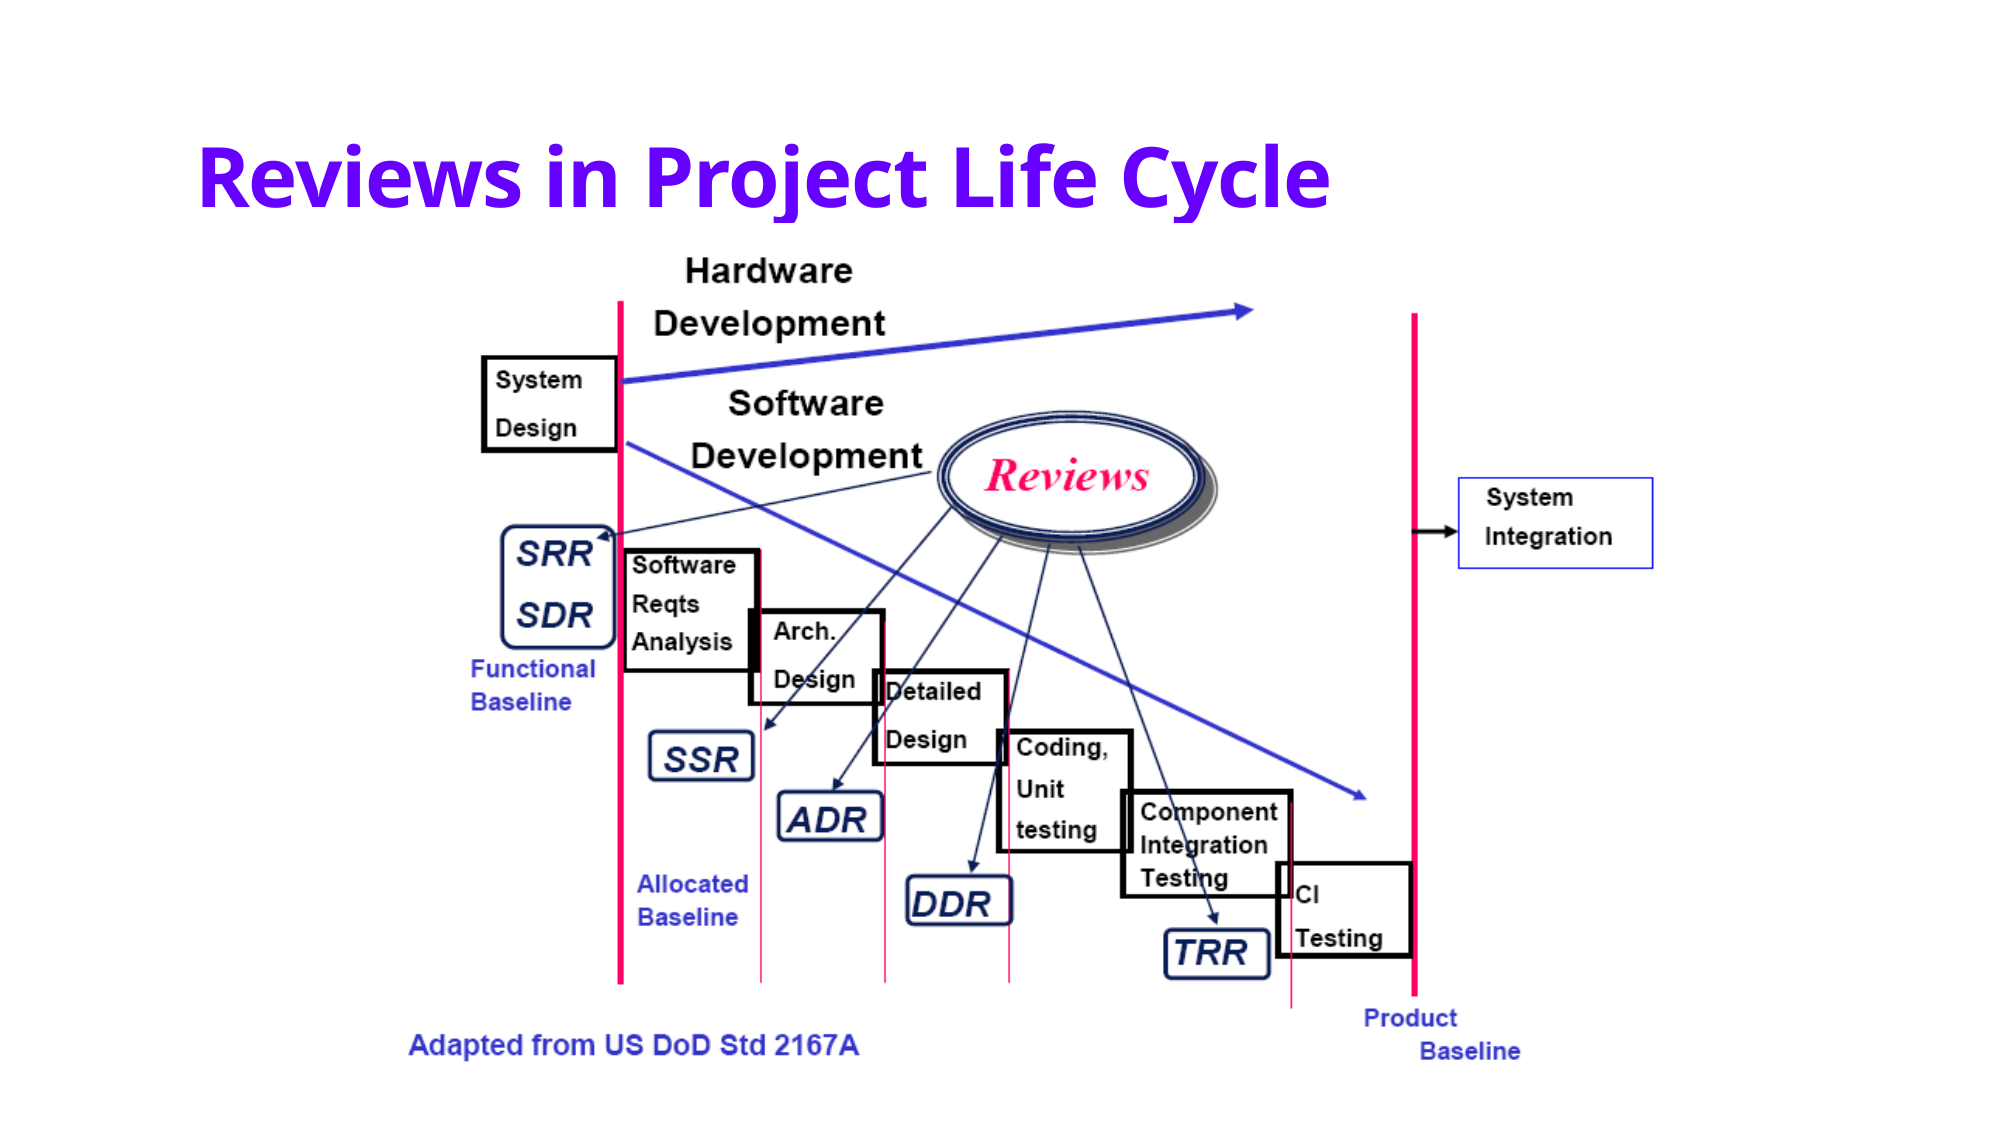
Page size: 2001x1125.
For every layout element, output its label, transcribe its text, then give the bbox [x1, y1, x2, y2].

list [302, 222, 1663, 1076]
title Reviews in Project Life Cycle [180, 47, 1830, 232]
